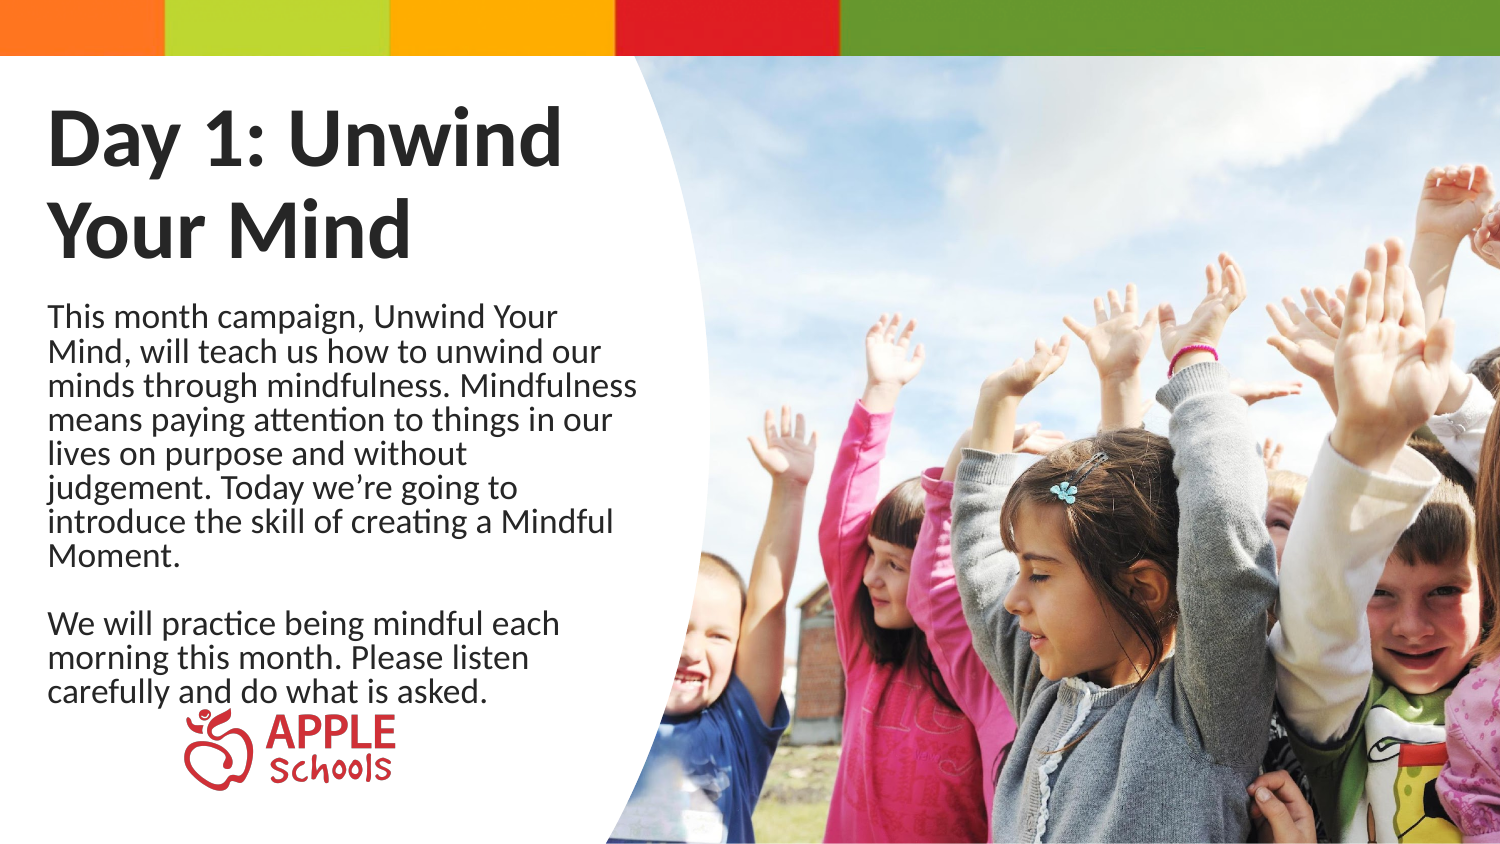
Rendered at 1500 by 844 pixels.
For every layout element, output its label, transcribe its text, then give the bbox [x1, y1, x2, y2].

picture [0, 0, 1500, 844]
picture [180, 708, 401, 798]
title Day 1: Unwind Your Mind [36, 68, 600, 283]
text_box [0, 63, 600, 844]
subtitle This month campaign, Unwind Your Mind, will teach us how to unwind our minds through mindfulness. Mindfulness means paying attention to things in our lives on purpose and without judgement. Today we’re going to introduce the skill of creating a Mindful Moment. We will practice being mindful each morning this month. Please listen carefully and do what is asked. [36, 296, 600, 691]
